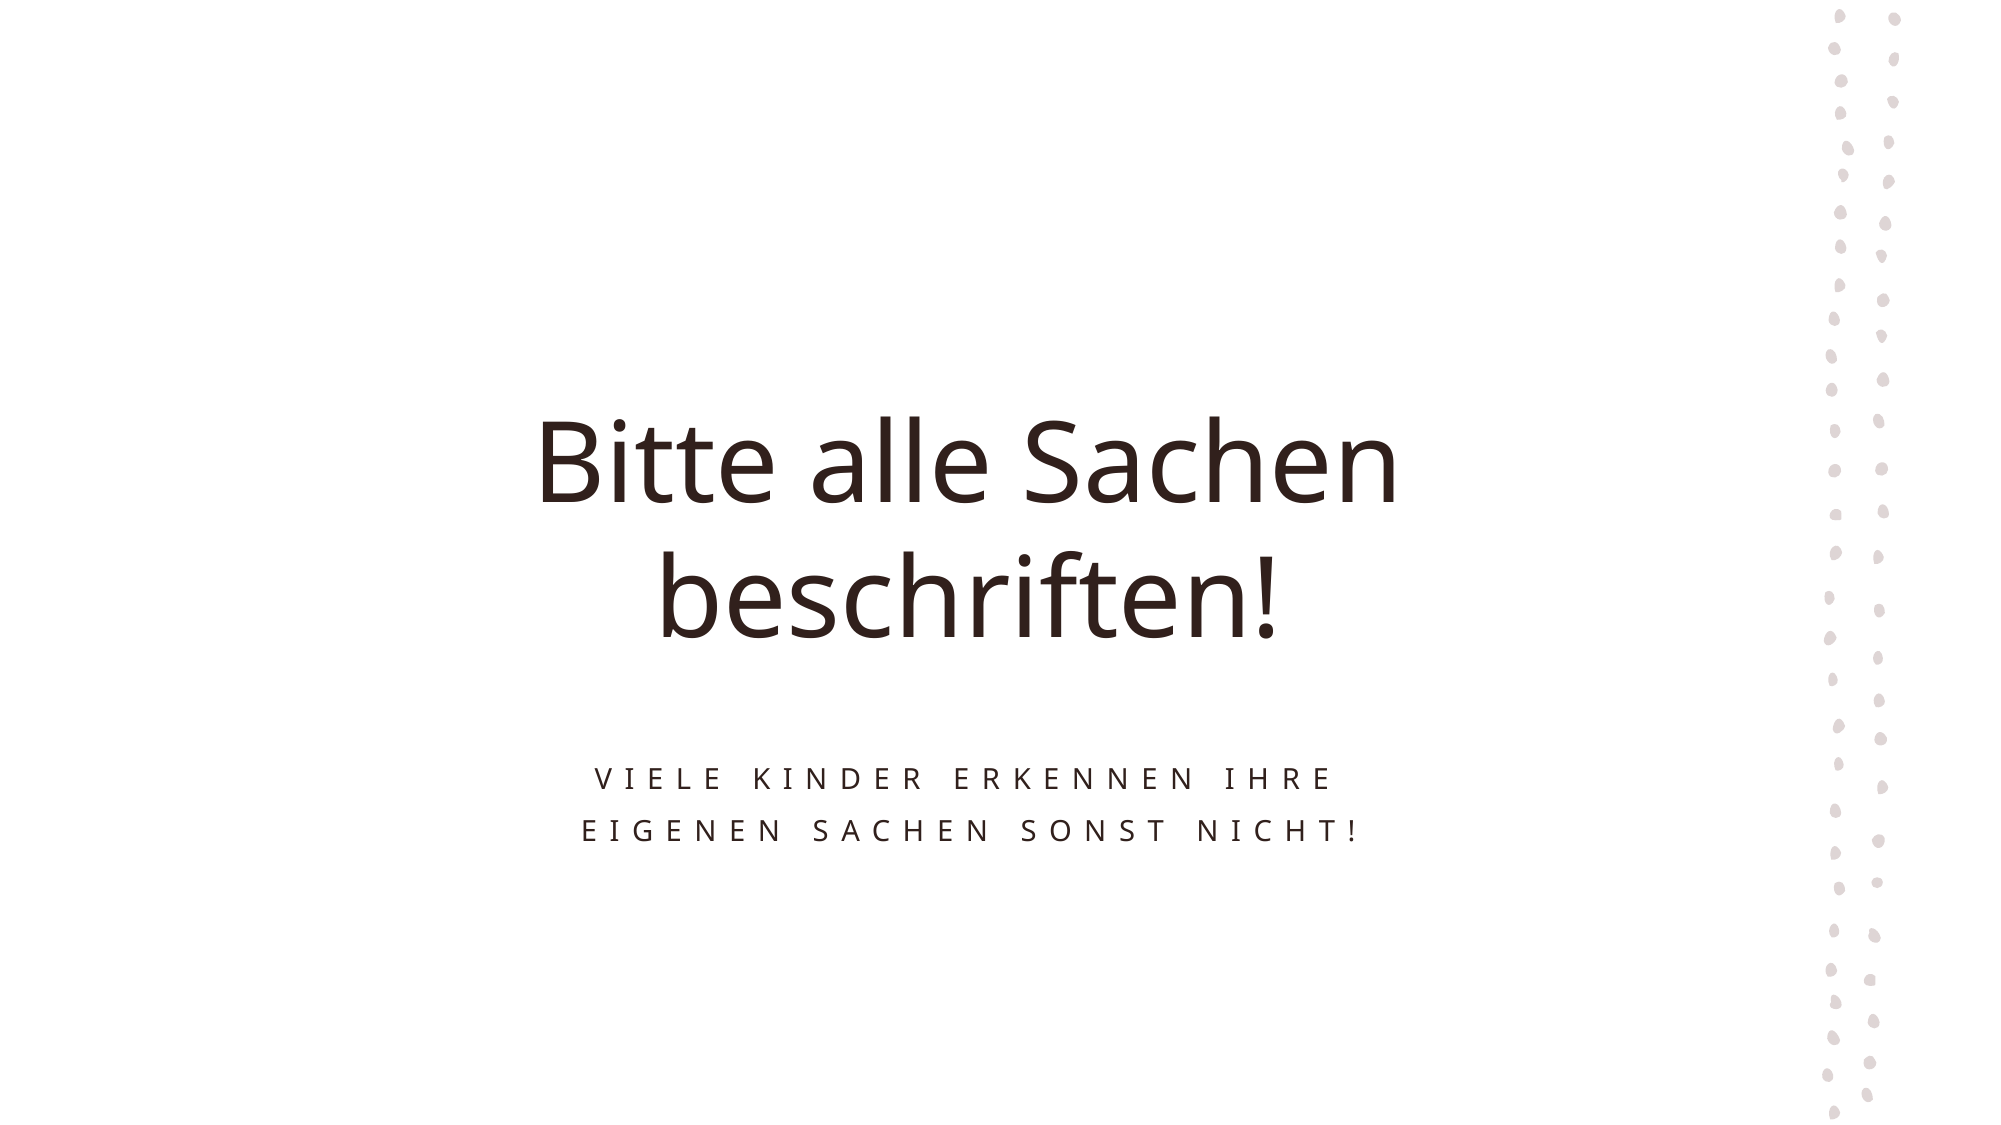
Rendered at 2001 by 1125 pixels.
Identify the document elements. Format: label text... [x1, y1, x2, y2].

subtitle Viele Kinder erkennen ihre eigenen Sachen sonst nicht! [476, 735, 1460, 927]
title Bitte alle Sachen beschriften! [280, 161, 1656, 668]
